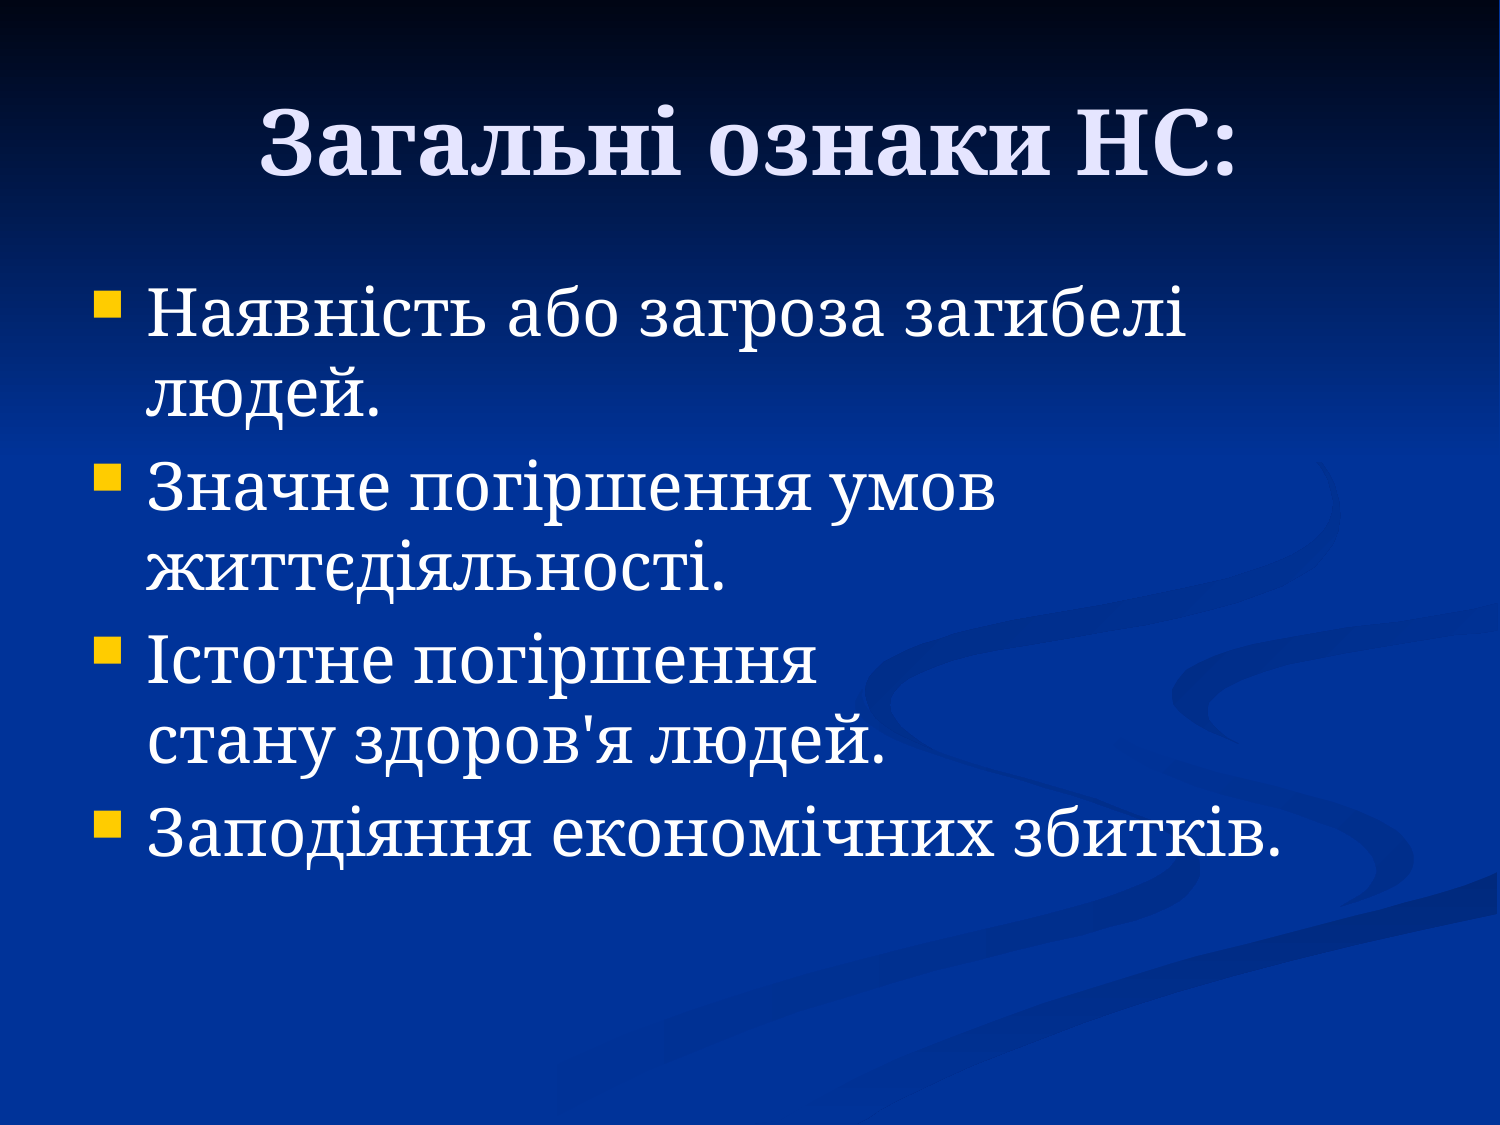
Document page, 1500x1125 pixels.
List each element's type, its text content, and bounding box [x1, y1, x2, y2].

title Загальні ознаки НС: [74, 44, 1426, 233]
list Наявність або загроза загибелі людей. Значне погіршення умов життєдіяльності. Істотне погіршення стану здоров'я людей. Заподіяння економічних збитків. [74, 262, 1426, 1006]
